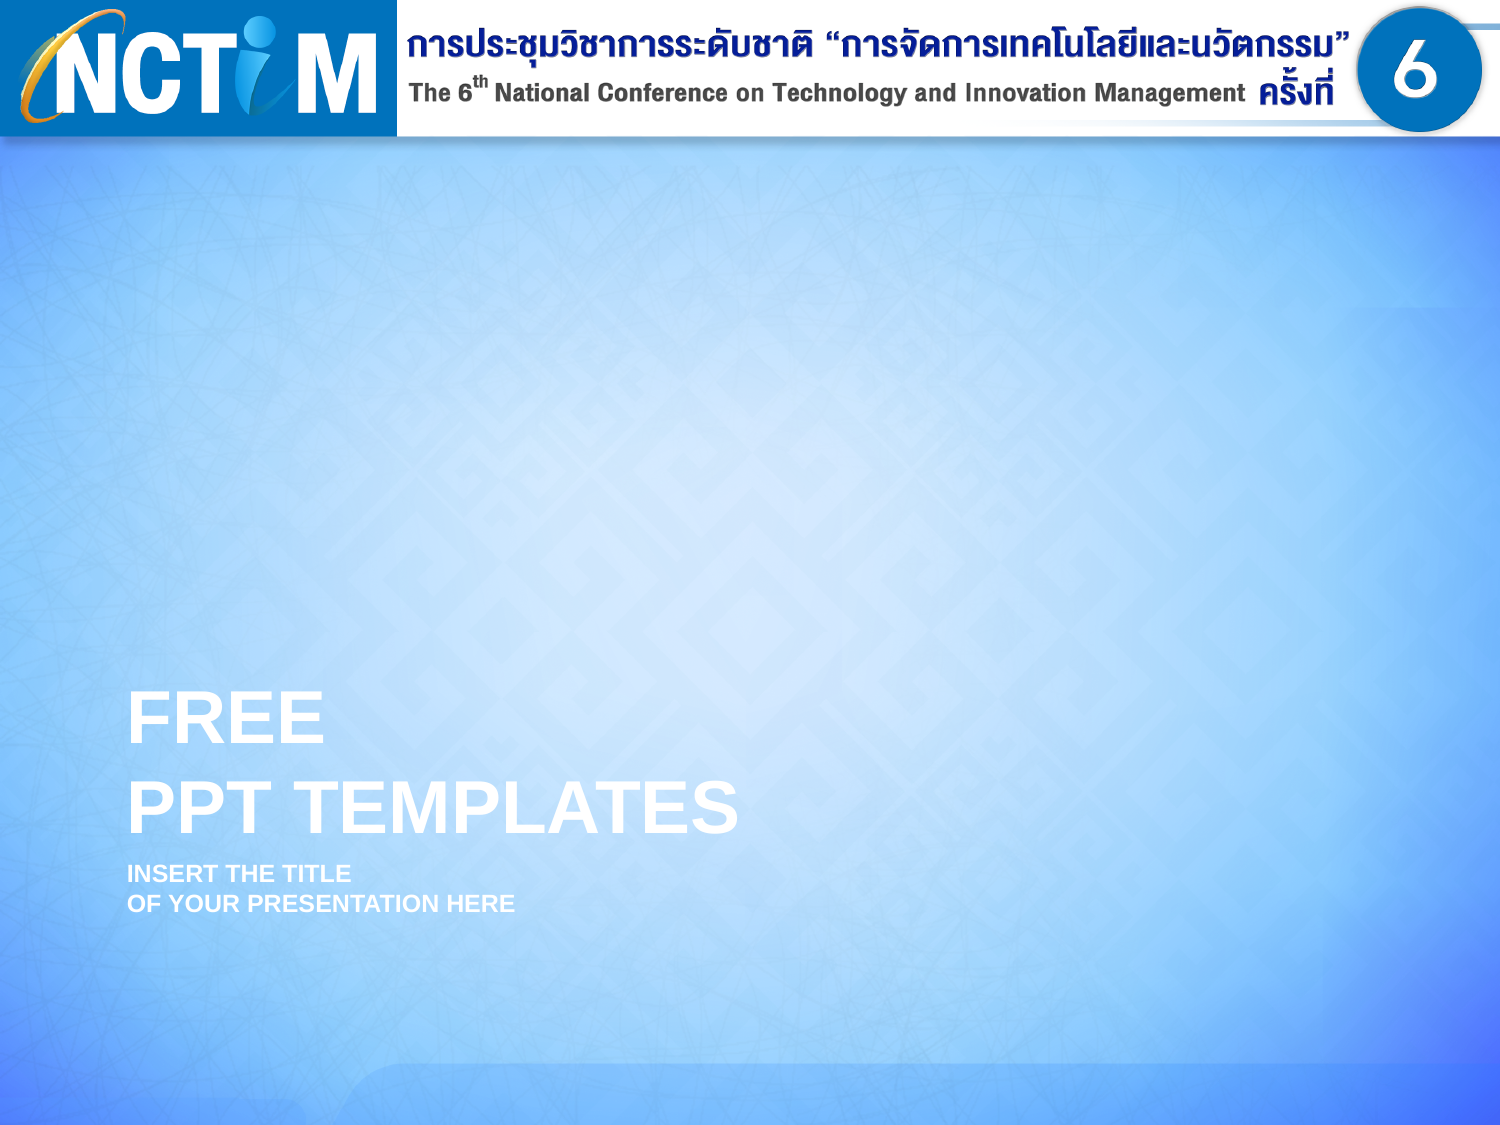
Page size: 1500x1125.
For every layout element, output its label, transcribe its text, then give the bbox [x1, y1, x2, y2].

text_box INSERT THE TITLE OF YOUR PRESENTATION HERE [112, 856, 898, 925]
text_box FREE PPT TEMPLATES [112, 660, 898, 856]
picture [0, 0, 1500, 1125]
